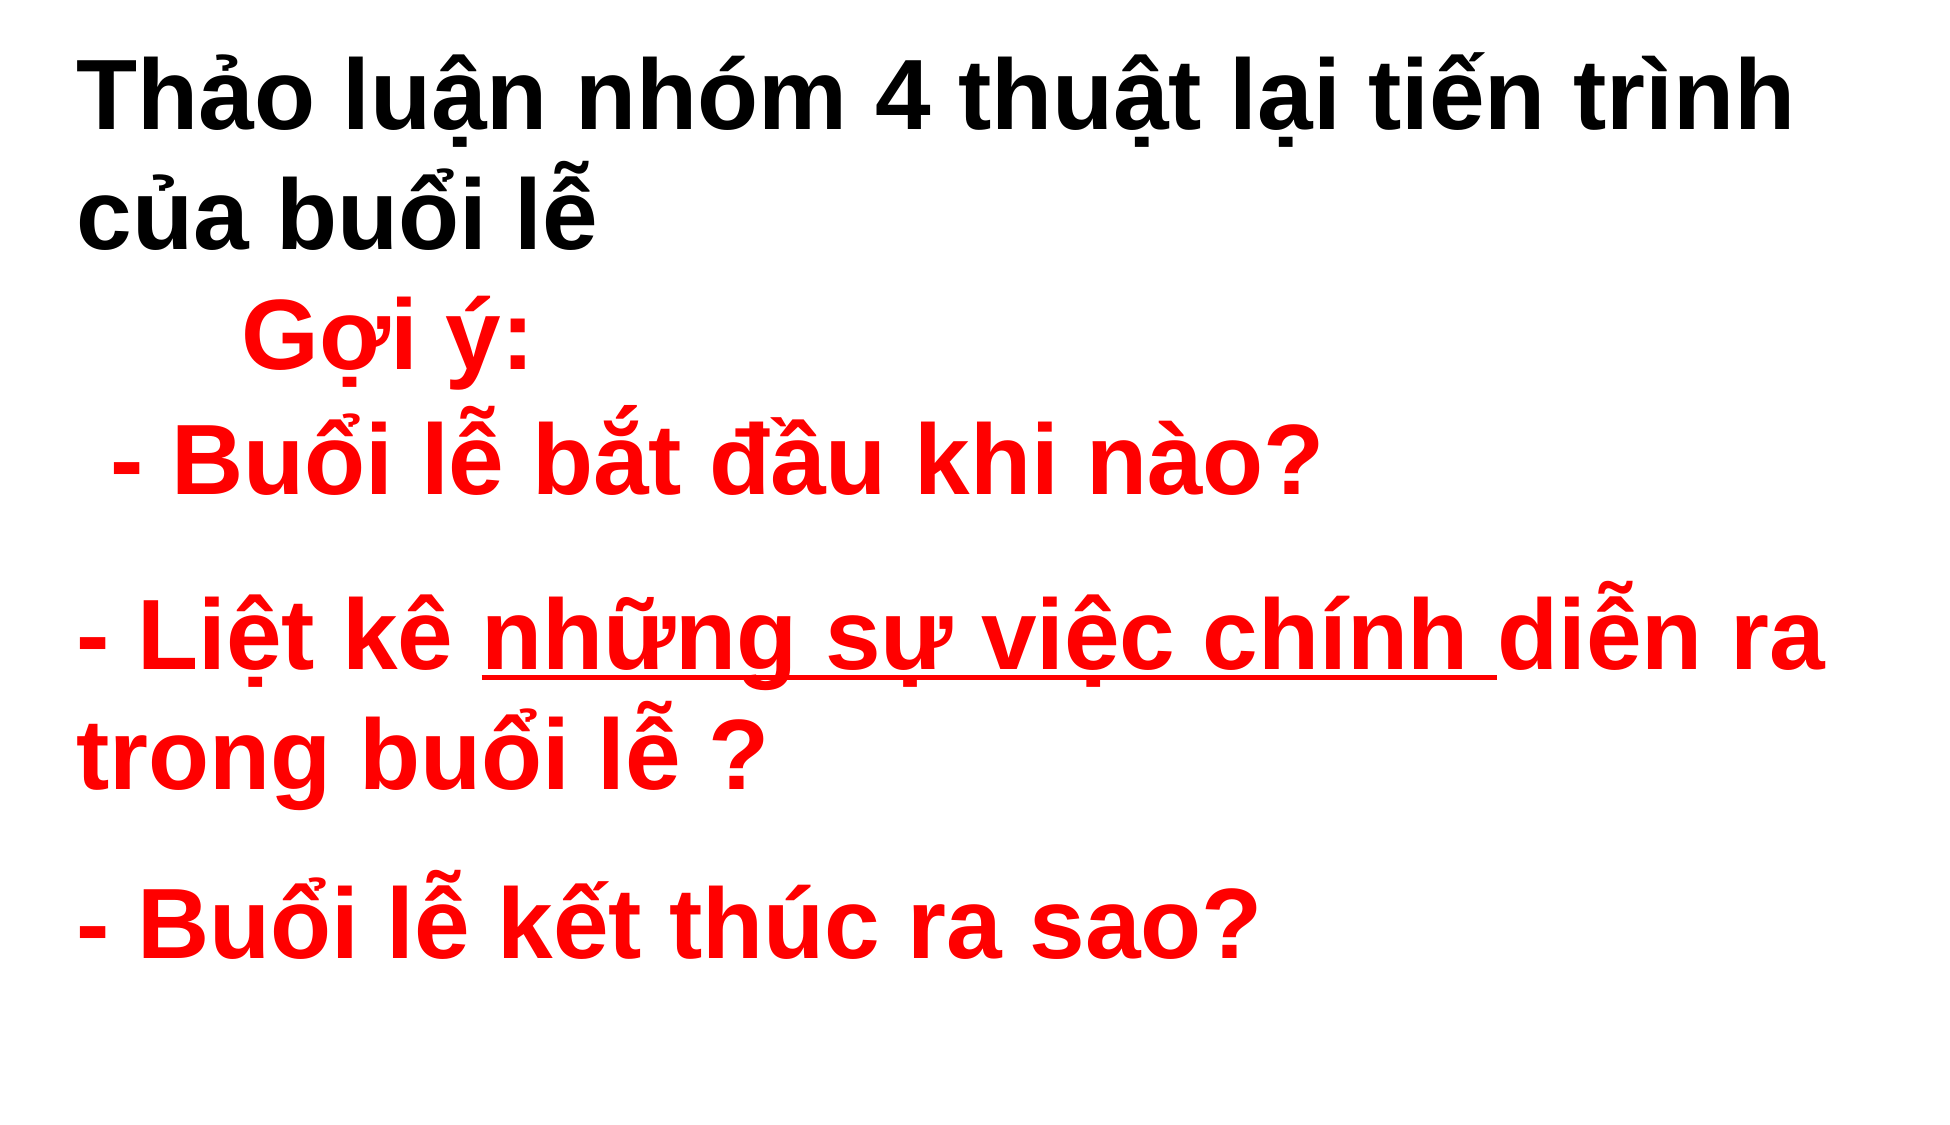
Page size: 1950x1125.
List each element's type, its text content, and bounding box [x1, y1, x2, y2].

text_box Thảo luận nhóm 4 thuật lại tiến trình của buổi lễ [61, 22, 1875, 278]
text_box - Liệt kê những sự việc chính diễn ra trong buổi lễ ? [61, 562, 1856, 817]
text_box - Buổi lễ kết thúc ra sao? [61, 851, 1856, 987]
text_box - Buổi lễ bắt đầu khi nào? [96, 387, 1575, 523]
text_box Gợi ý: [226, 262, 938, 387]
